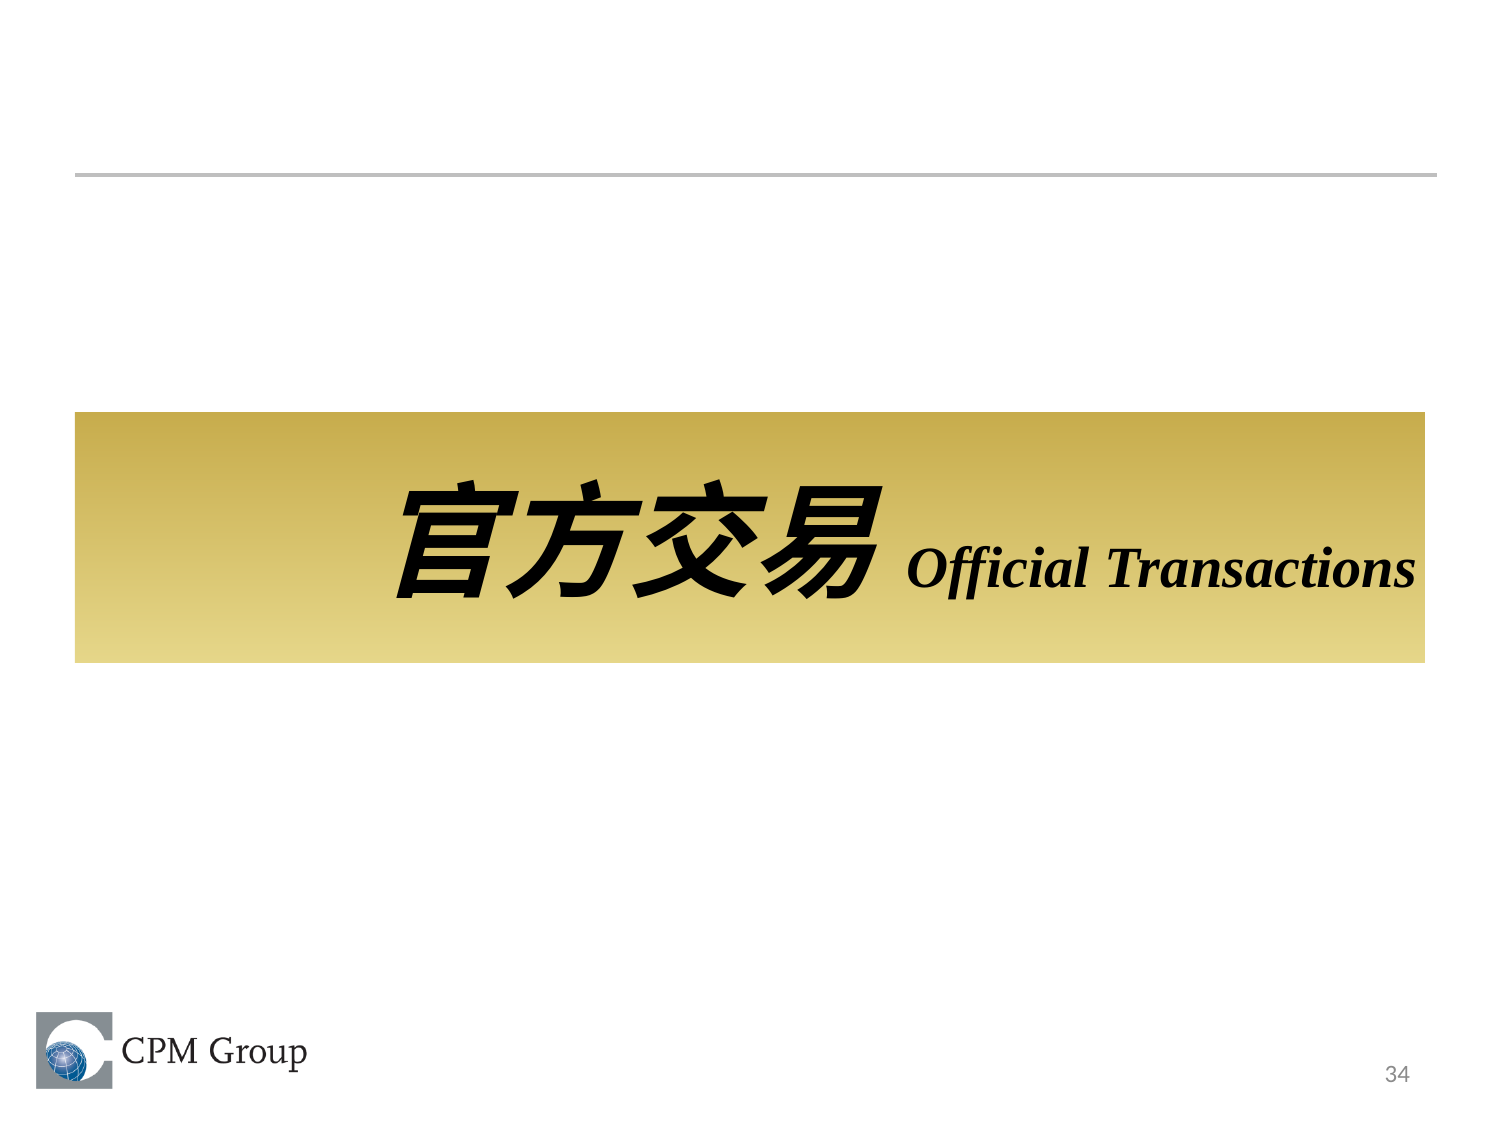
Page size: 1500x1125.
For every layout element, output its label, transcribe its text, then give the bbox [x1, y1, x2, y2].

slide_number 34 [1074, 1042, 1425, 1103]
text_box 官方交易Official Transactions [562, 412, 1463, 663]
text_box [74, 412, 562, 663]
picture [17, 999, 325, 1101]
